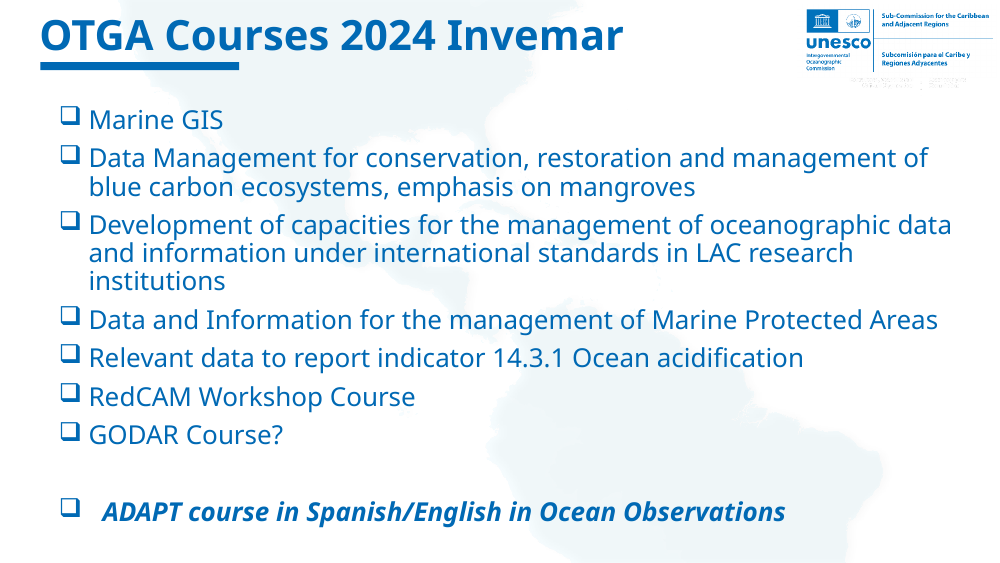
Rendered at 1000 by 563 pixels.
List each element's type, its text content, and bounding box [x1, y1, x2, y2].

list Marine GIS Data Management for conservation, restoration and management of blue carbon ecosystems, emphasis on mangroves Development of capacities for the management of oceanographic data and information under international standards in LAC research institutions Data and Information for the management of Marine Protected Areas Relevant data to report indicator 14.3.1 Ocean acidification RedCAM Workshop Course GODAR Course? ADAPT course in Spanish/English in Ocean Observations [43, 99, 973, 518]
picture [797, 4, 997, 96]
title OTGA Courses 2024 Invemar [39, 7, 749, 58]
